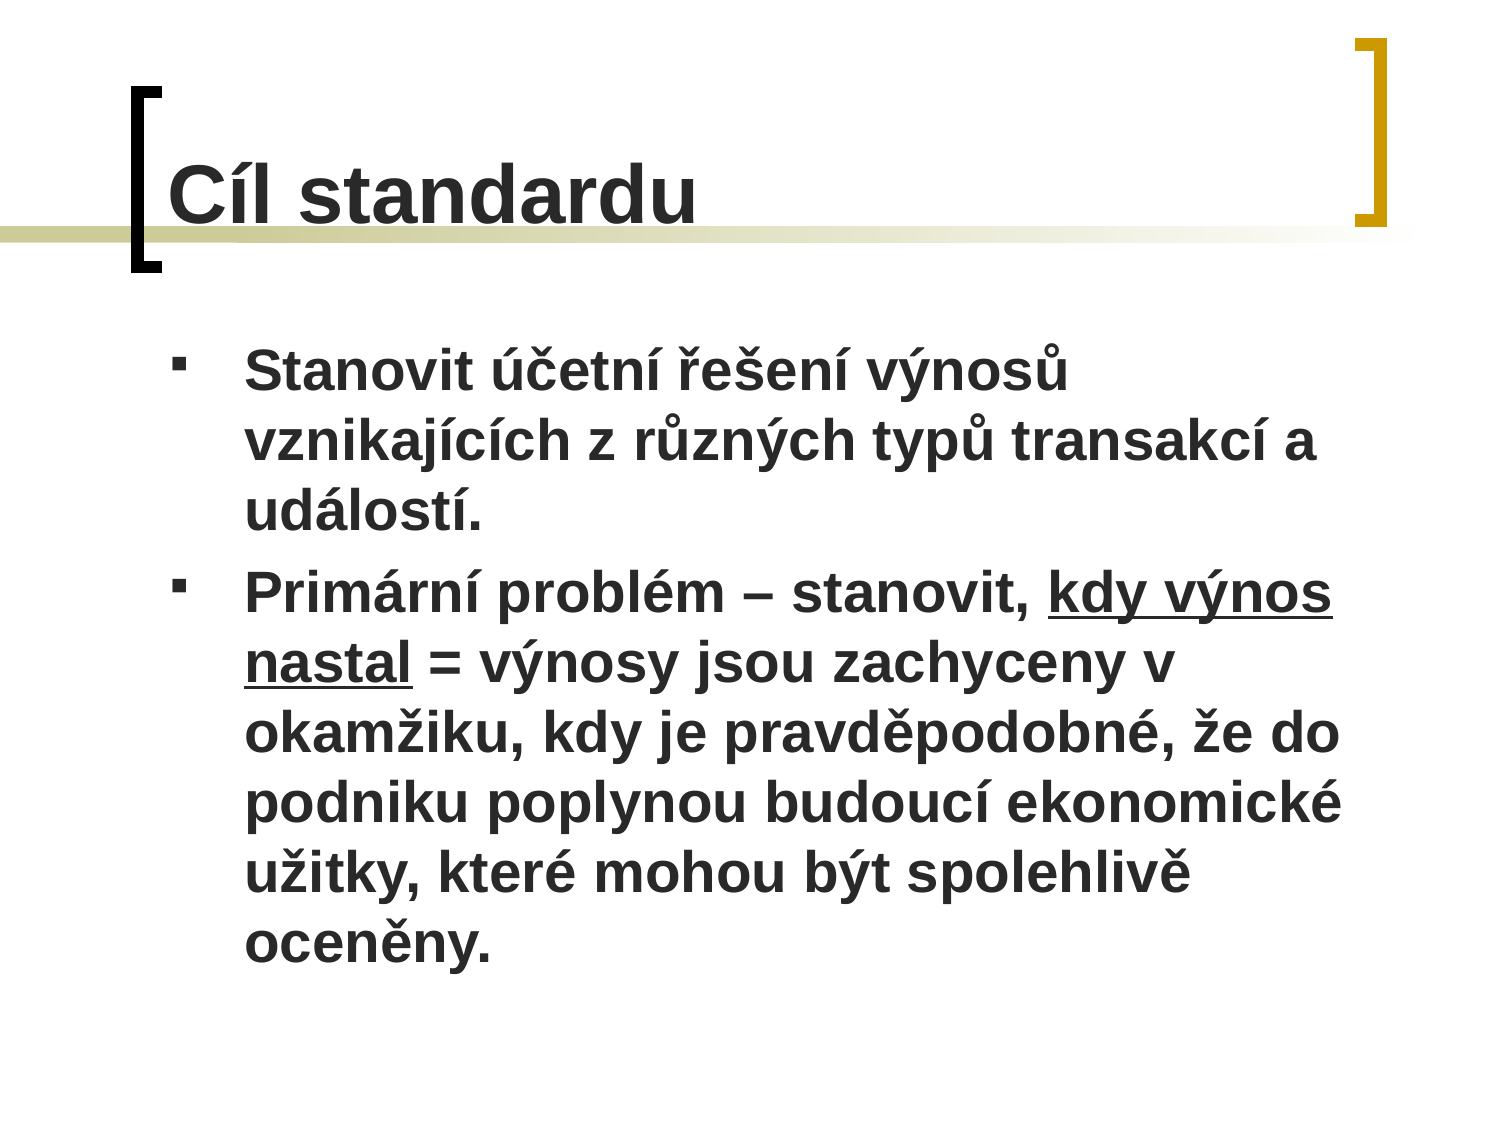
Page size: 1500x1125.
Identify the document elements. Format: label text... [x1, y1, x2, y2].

title Cíl standardu [152, 15, 1328, 248]
list Stanovit účetní řešení výnosů vznikajících z různých typů transakcí a událostí. Primární problém – stanovit, kdy výnos nastal = výnosy jsou zachyceny v okamžiku, kdy je pravděpodobné, že do podniku poplynou budoucí ekonomické užitky, které mohou být spolehlivě oceněny. [155, 324, 1413, 1000]
